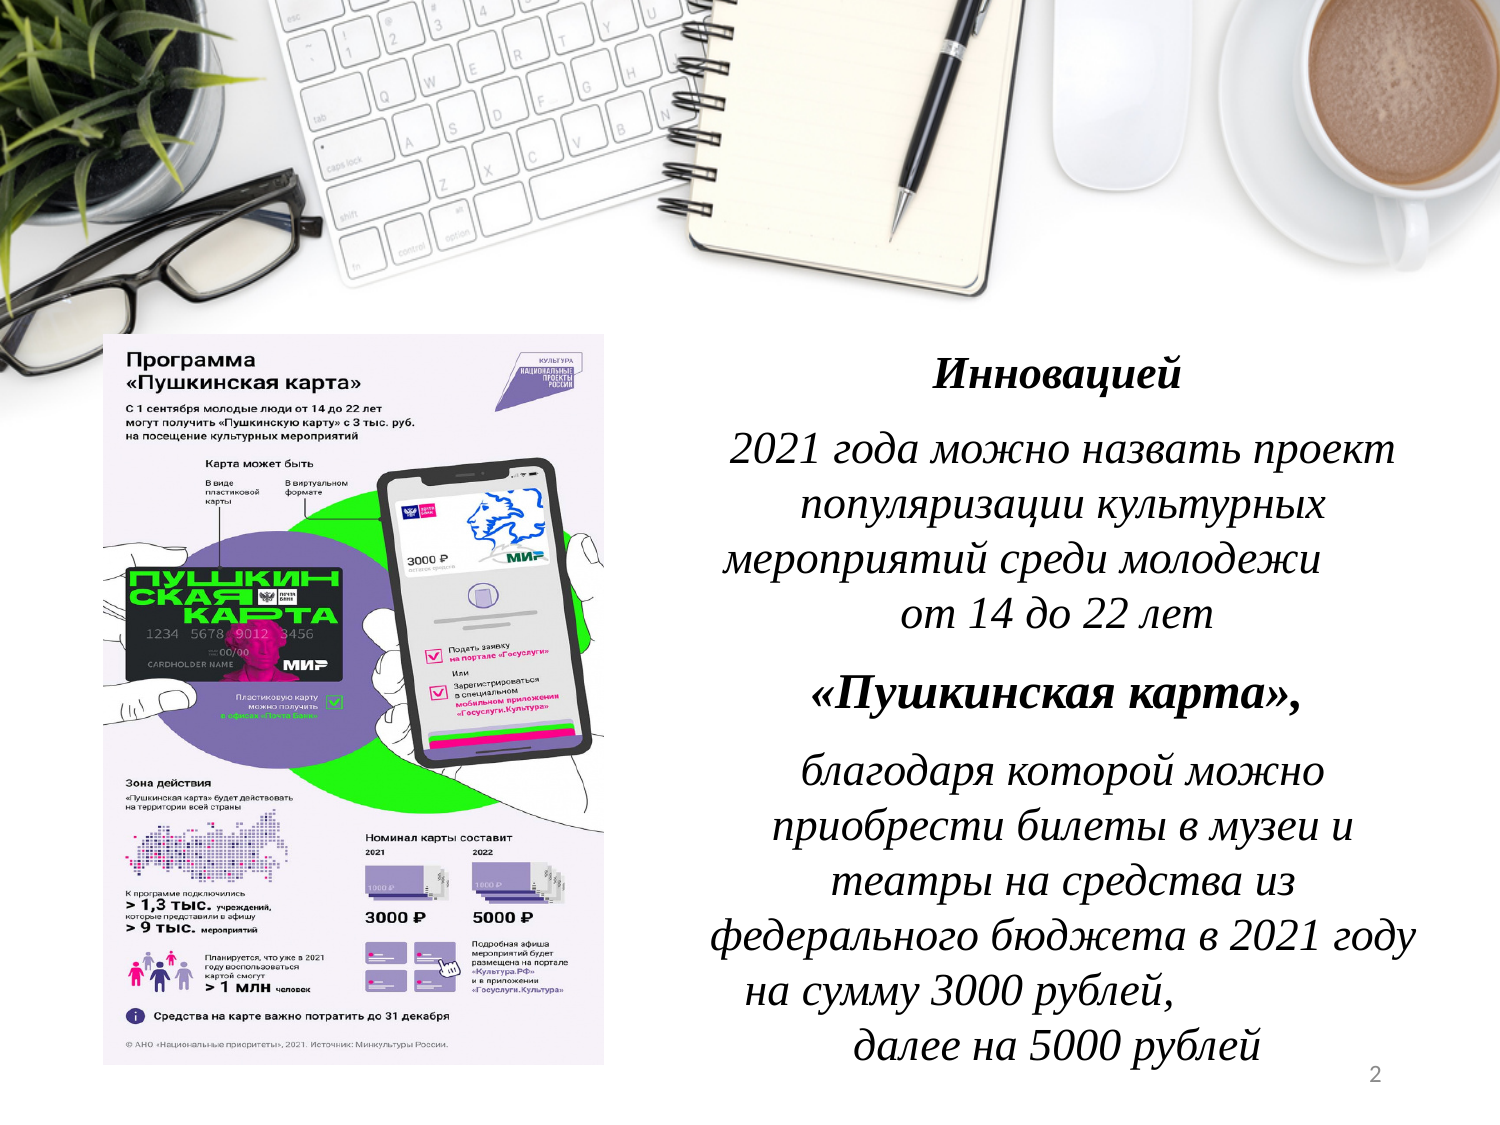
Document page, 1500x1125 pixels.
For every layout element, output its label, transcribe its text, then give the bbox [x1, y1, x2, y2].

slide_number 2 [1059, 1077, 1397, 1103]
text_box Инновацией 2021 года можно назвать проект популяризации культурных мероприятий среди молодежи от 14 до 22 лет «Пушкинская карта», благодаря которой можно приобрести билеты в музеи и театры на средства из федерального бюджета в 2021 году на сумму 3000 рублей, далее на 5000 рублей [677, 334, 1449, 1077]
picture [0, 0, 1500, 1125]
